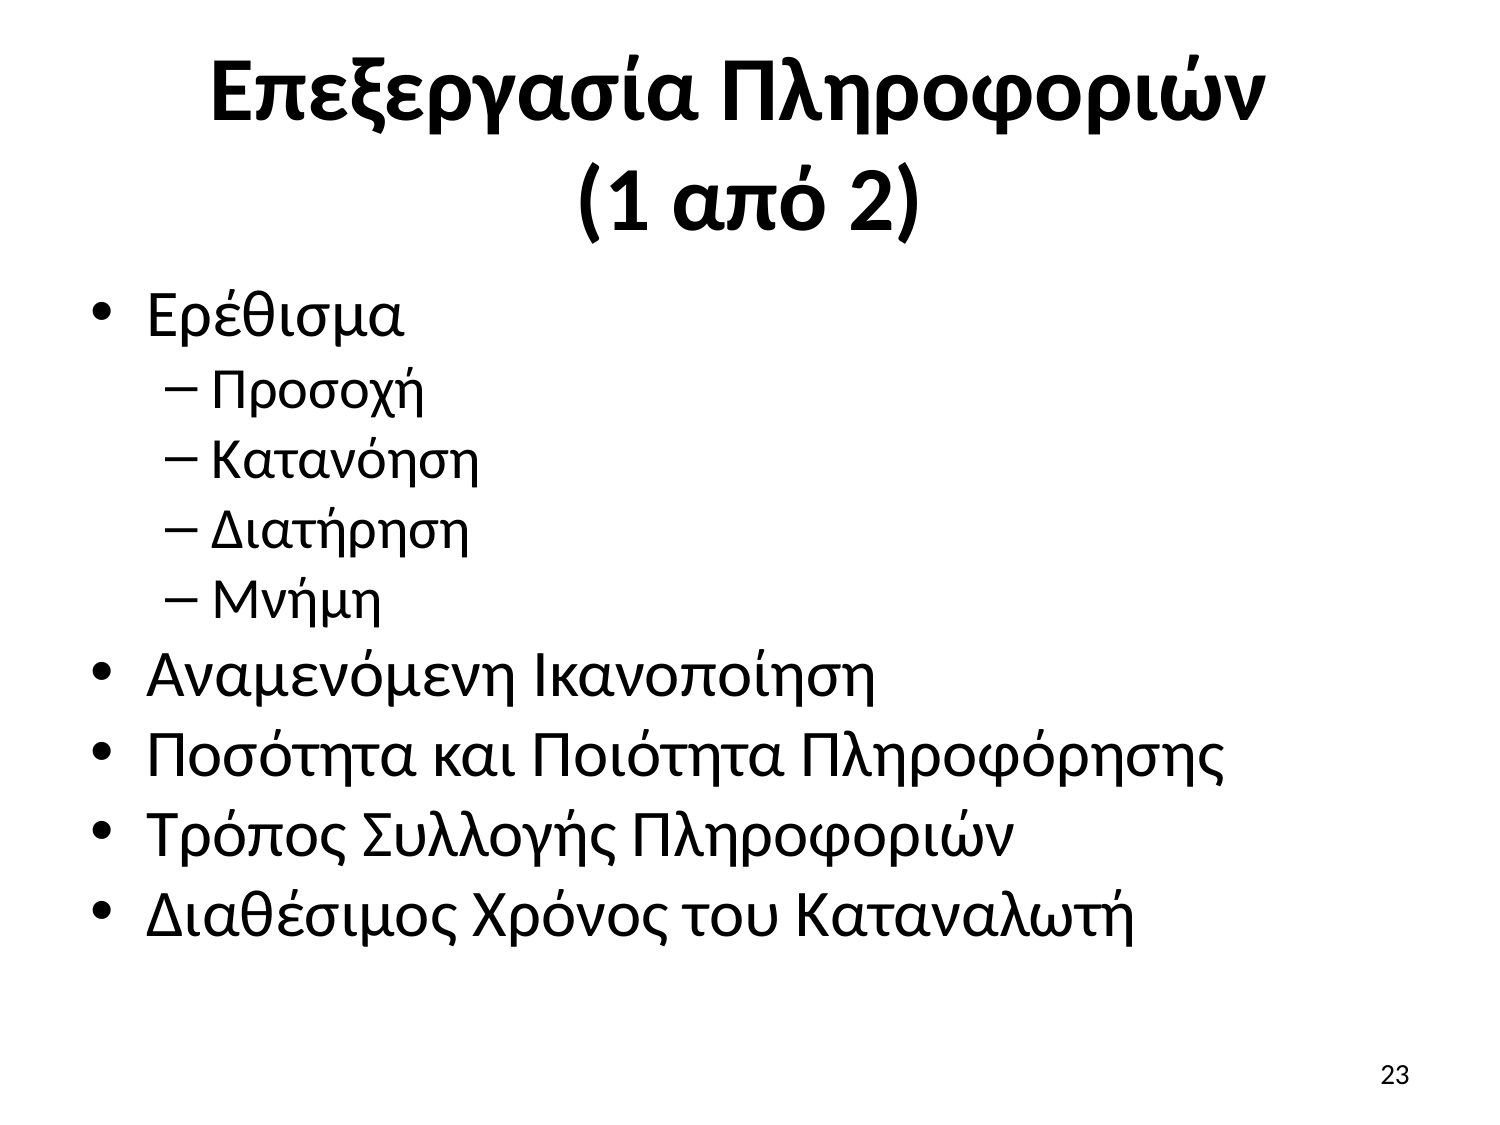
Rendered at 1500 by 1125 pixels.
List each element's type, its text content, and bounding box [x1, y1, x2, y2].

title Επεξεργασία Πληροφοριών (1 από 2) [75, 45, 1425, 233]
slide_number 23 [1074, 1042, 1425, 1103]
list Ερέθισμα Προσοχή Κατανόηση Διατήρηση Μνήμη Αναμενόμενη Ικανοποίηση Ποσότητα και Ποιότητα Πληροφόρησης Τρόπος Συλλογής Πληροφοριών Διαθέσιμος Χρόνος του Καταναλωτή [75, 262, 1425, 1005]
